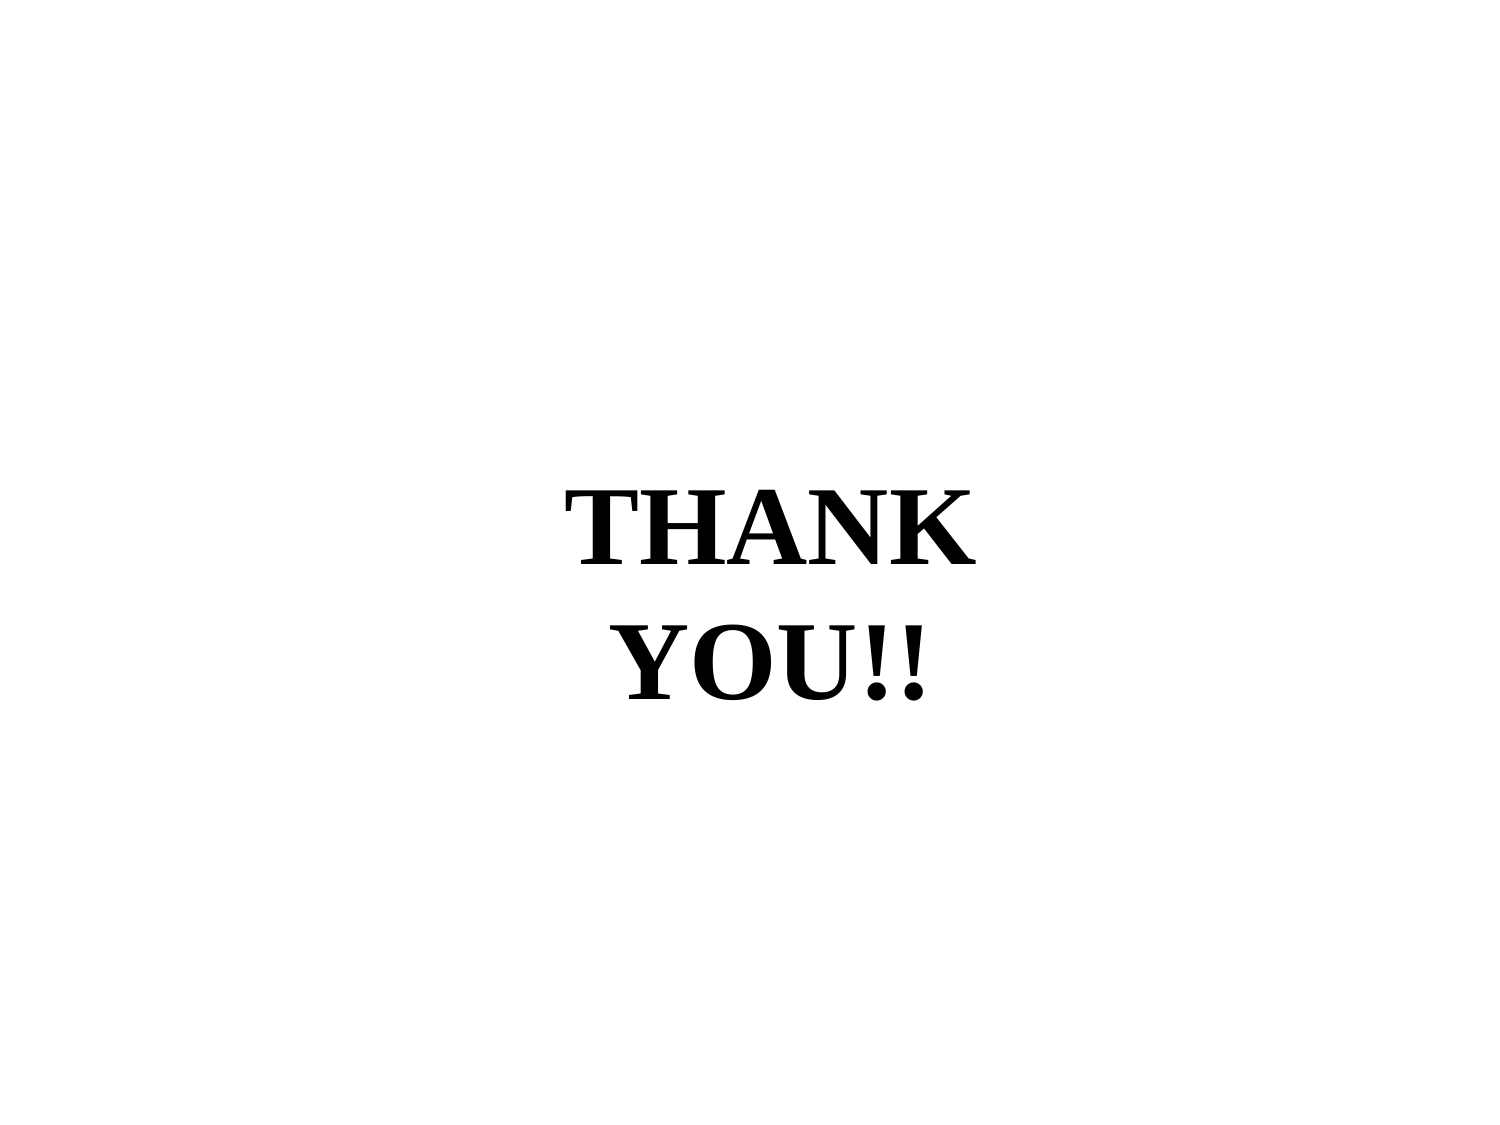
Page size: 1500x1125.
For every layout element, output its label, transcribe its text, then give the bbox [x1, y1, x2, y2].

text_box THANK YOU!! [383, 444, 1158, 730]
